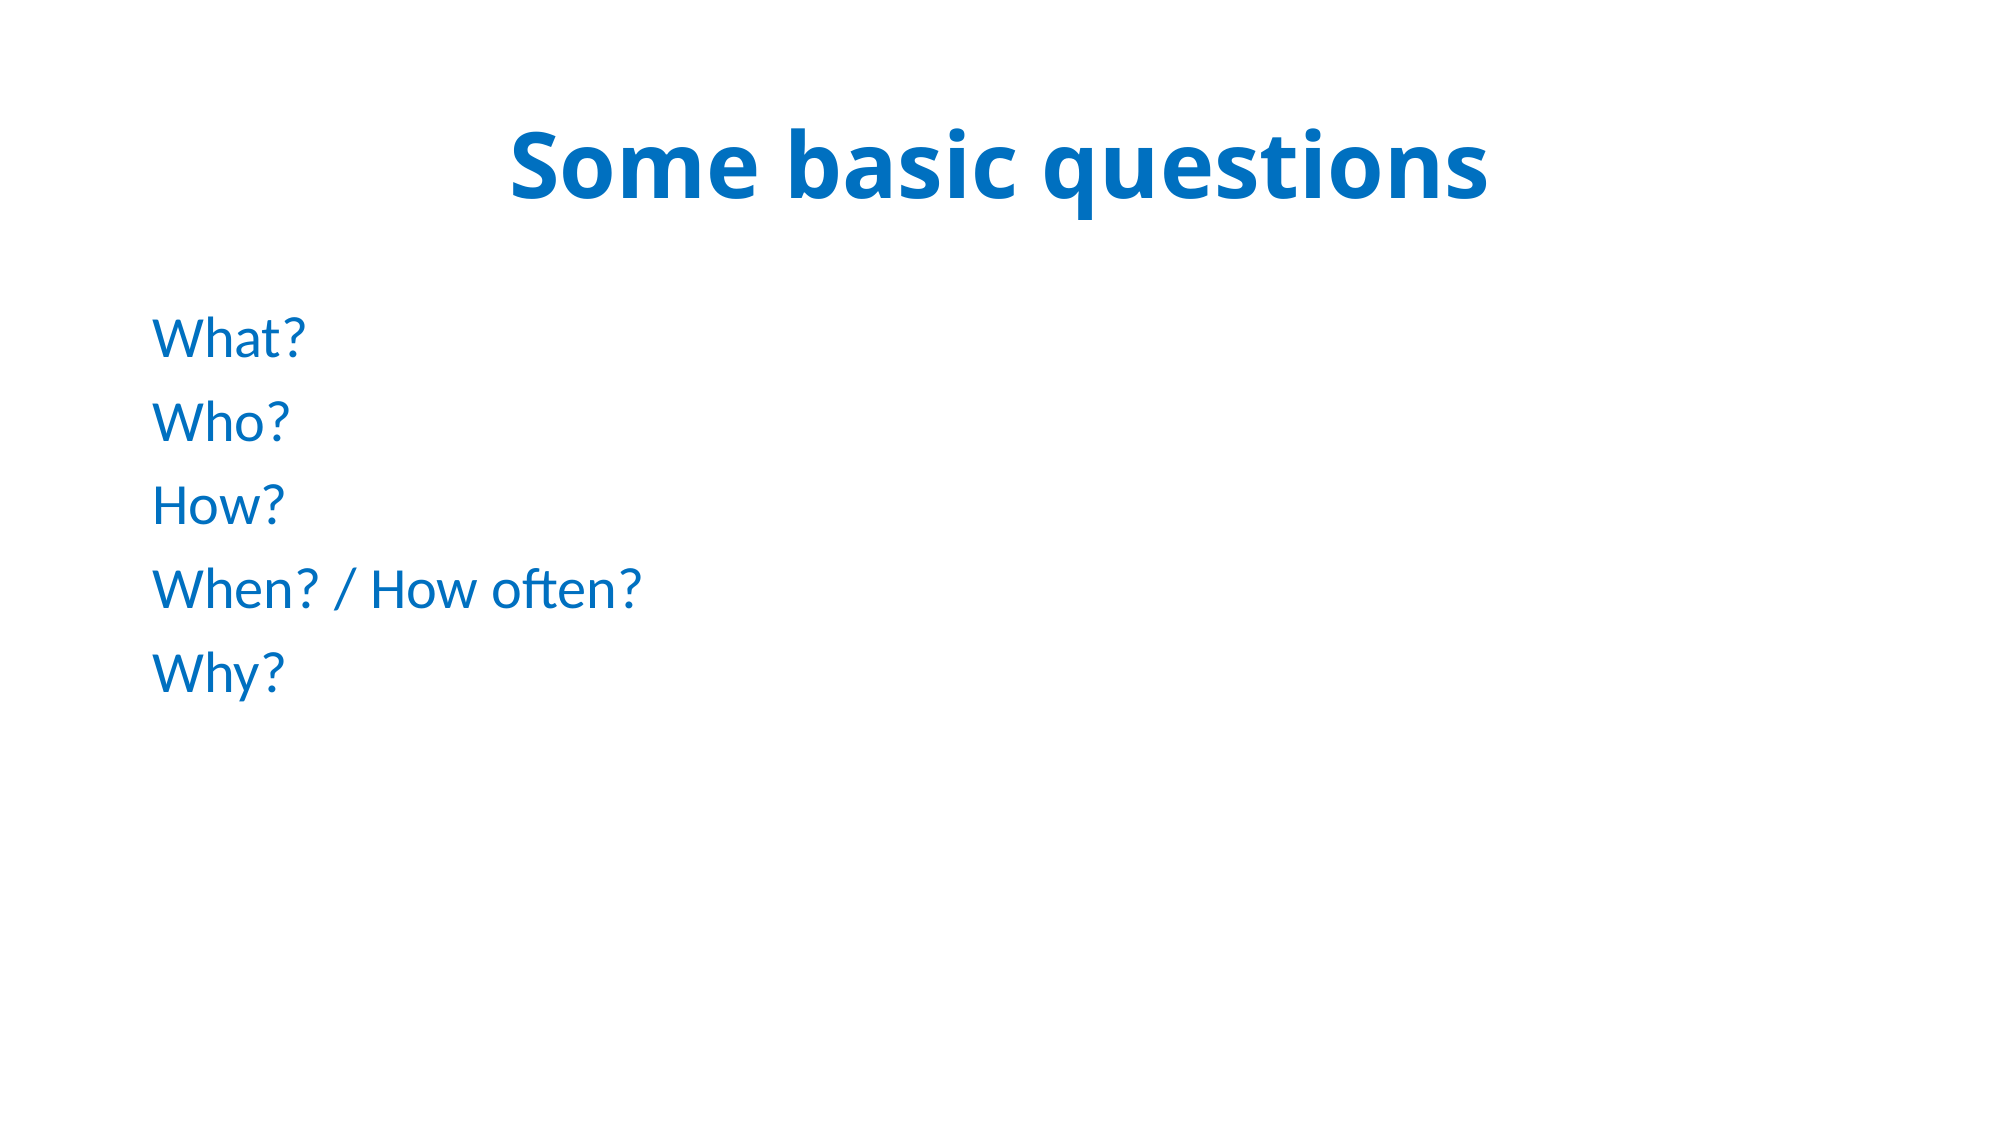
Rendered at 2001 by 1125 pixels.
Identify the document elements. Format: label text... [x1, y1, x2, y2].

list What? Who? How? When? / How often? Why? [137, 299, 1863, 1014]
title Some basic questions [137, 59, 1863, 278]
